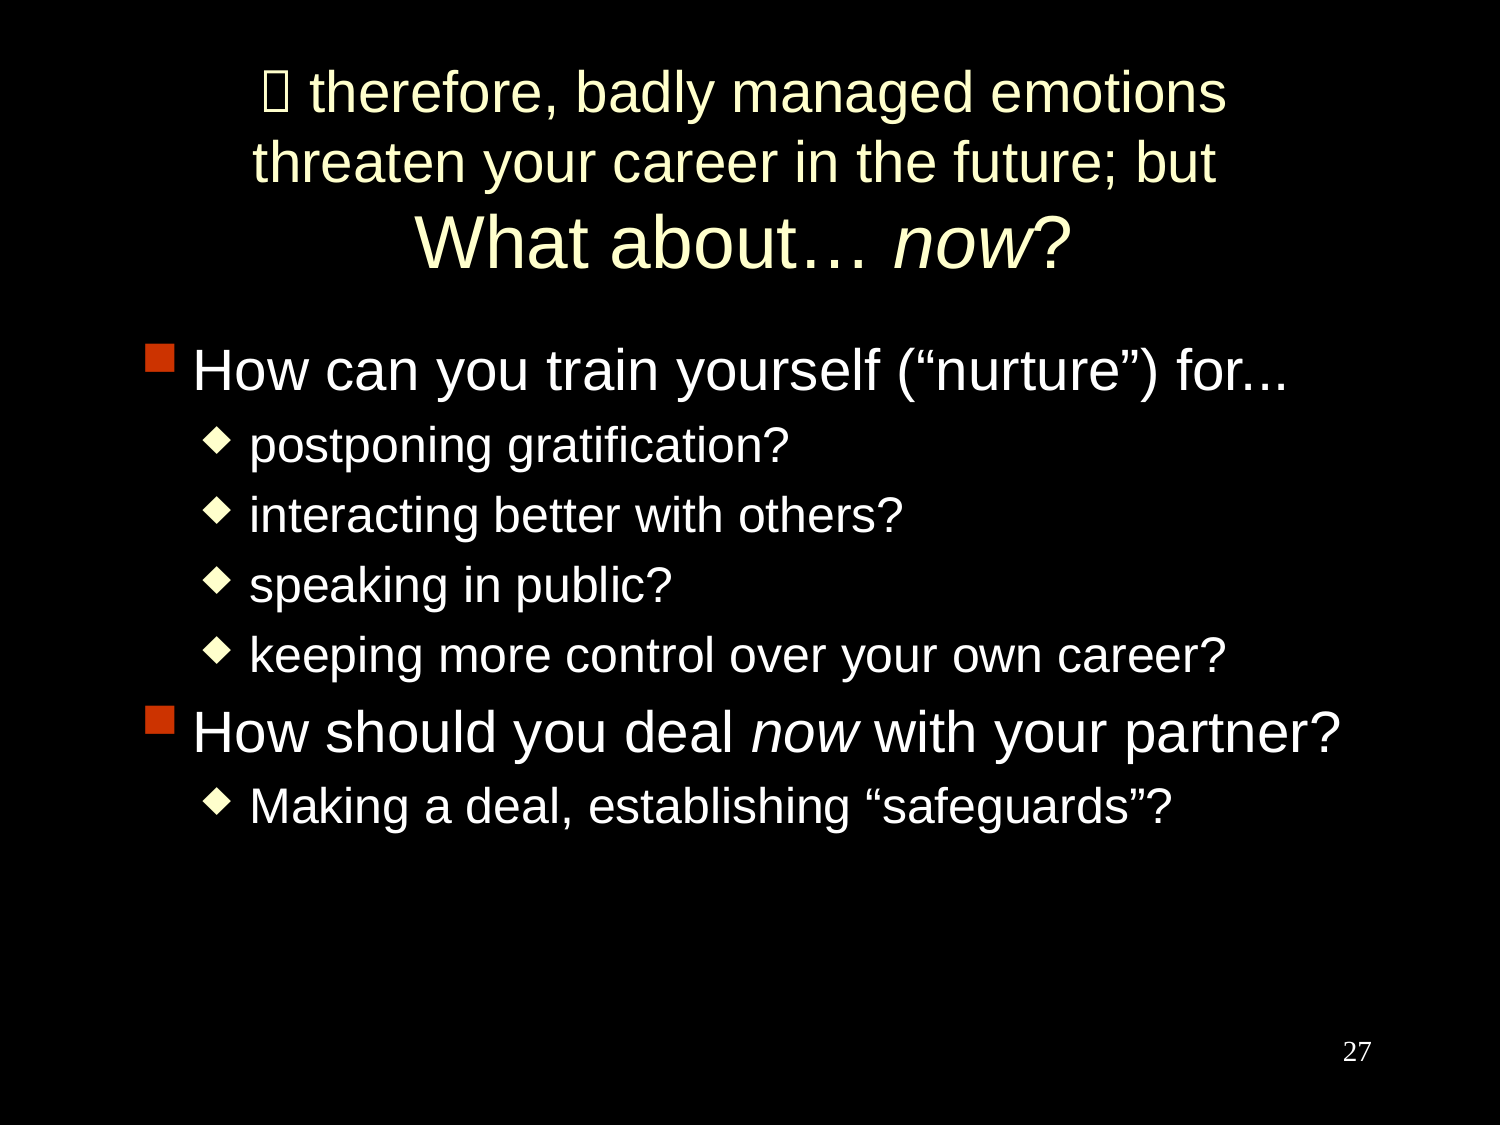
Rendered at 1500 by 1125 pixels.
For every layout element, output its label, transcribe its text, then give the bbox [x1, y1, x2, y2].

title  therefore, badly managed emotions threaten your career in the future; but What about… now? [174, 75, 1313, 263]
list How can you train yourself (“nurture”) for... postponing gratification? interacting better with others? speaking in public? keeping more control over your own career? How should you deal now with your partner? Making a deal, establishing “safeguards”? [112, 324, 1388, 1000]
slide_number 27 [1074, 1024, 1388, 1101]
